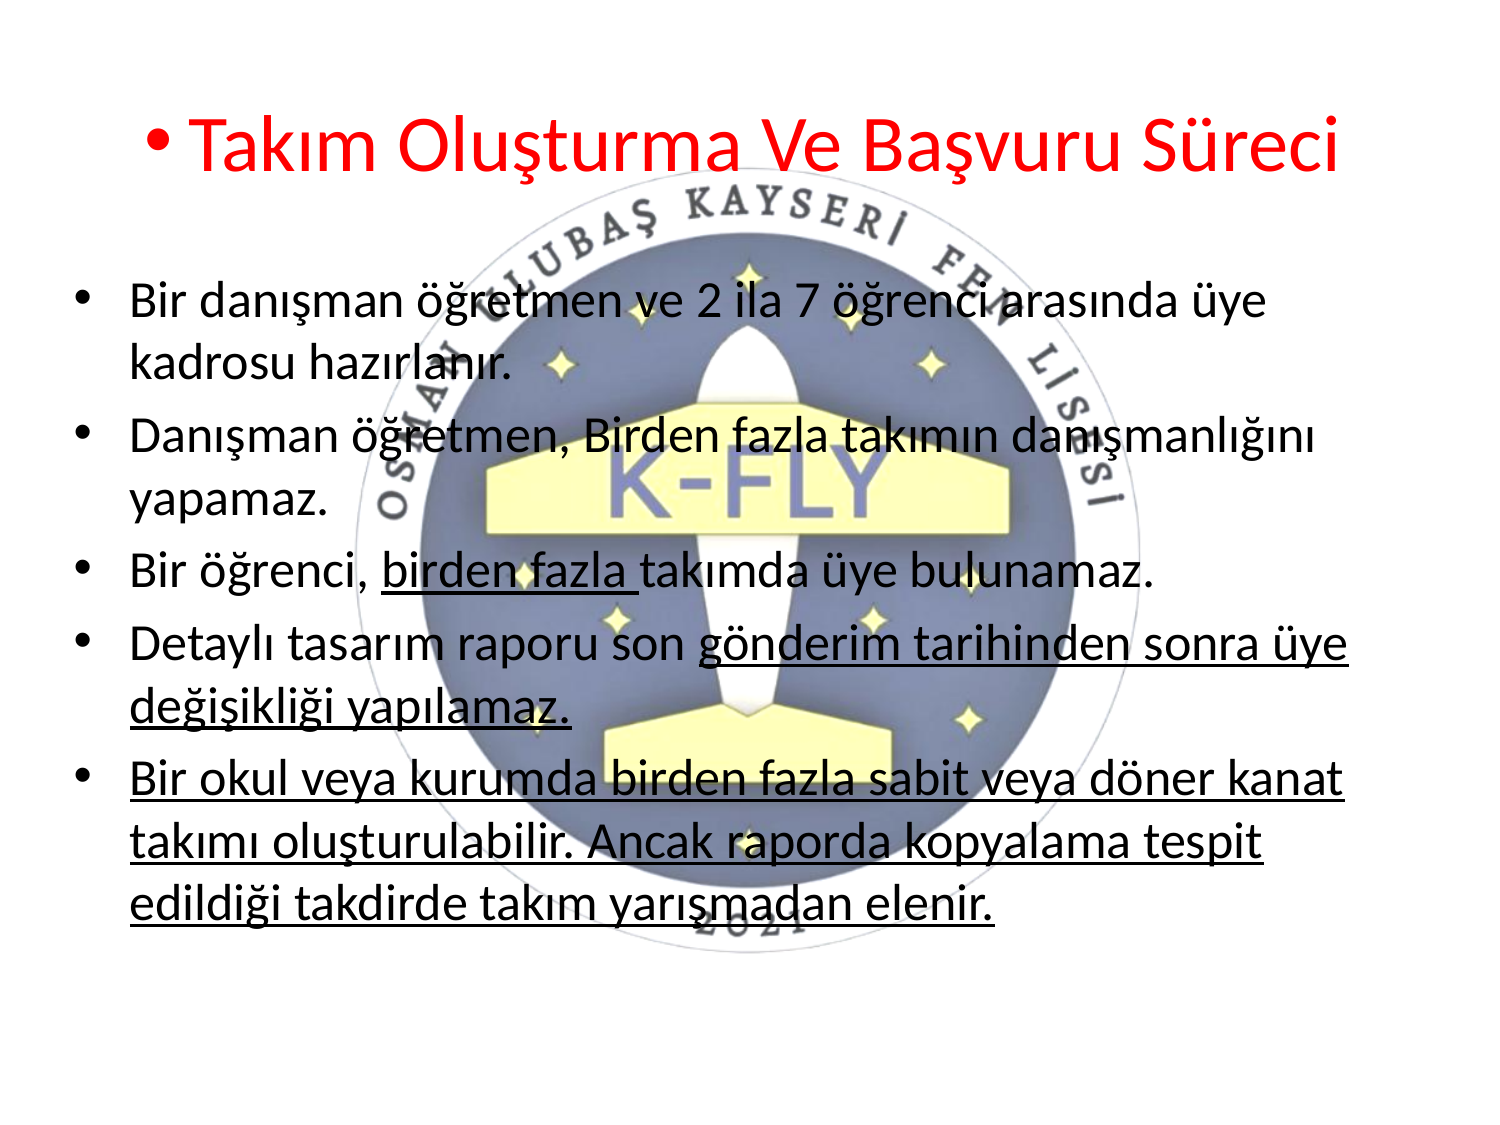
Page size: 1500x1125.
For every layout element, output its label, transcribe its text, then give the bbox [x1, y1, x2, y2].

title Takım Oluşturma Ve Başvuru Süreci [75, 45, 1425, 233]
list Bir danışman öğretmen ve 2 ila 7 öğrenci arasında üye kadrosu hazırlanır. Danışman öğretmen, Birden fazla takımın danışmanlığını yapamaz. Bir öğrenci, birden fazla takımda üye bulunamaz. Detaylı tasarım raporu son gönderim tarihinden sonra üye değişikliği yapılamaz. Bir okul veya kurumda birden fazla sabit veya döner kanat takımı oluşturulabilir. Ancak raporda kopyalama tespit edildiği takdirde takım yarışmadan elenir. [58, 257, 1409, 1001]
